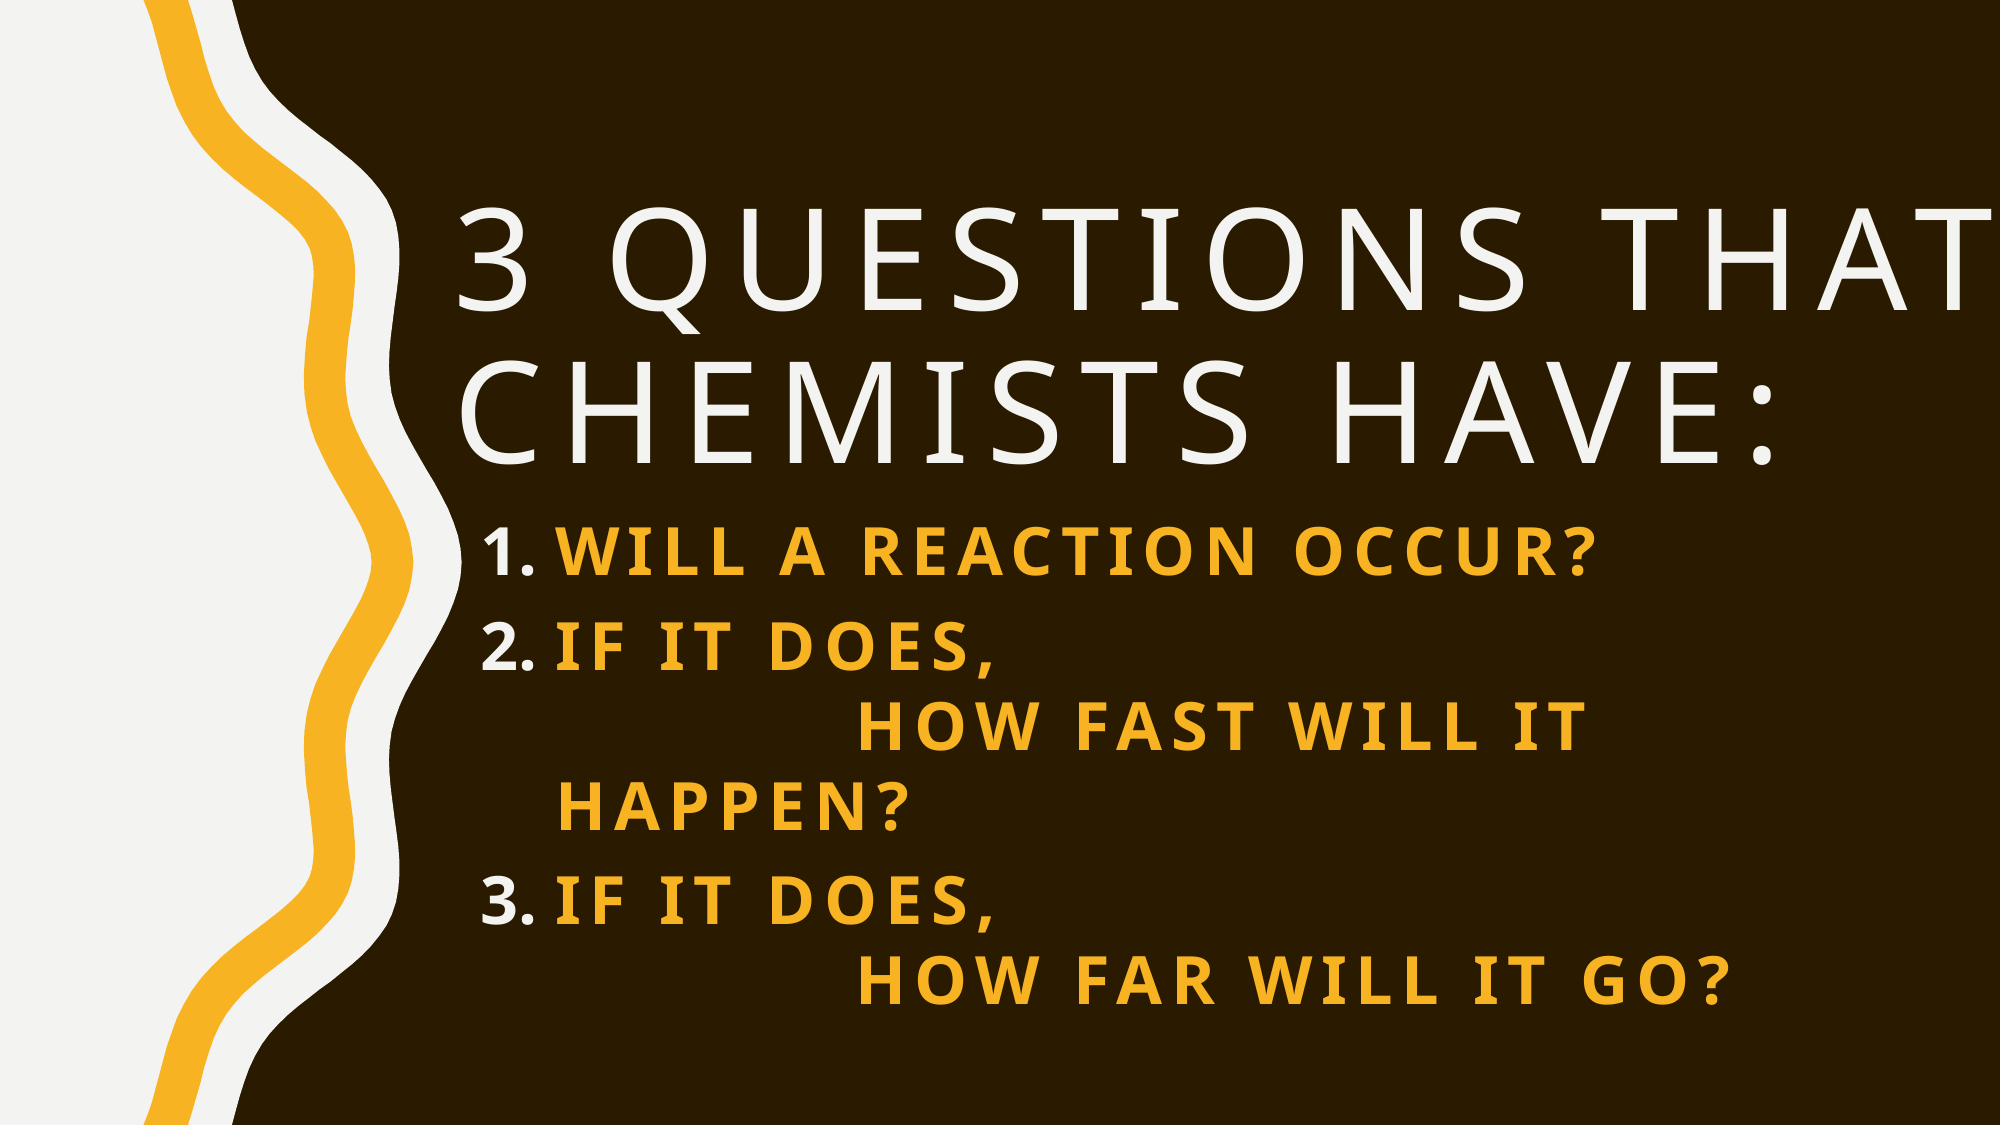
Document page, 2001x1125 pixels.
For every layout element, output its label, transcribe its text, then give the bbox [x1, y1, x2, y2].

list Will a reaction occur? If it does, how fast will it happen? If it does, how far will it go? [465, 501, 1999, 777]
title 3 questions that chemists have: [438, 29, 2000, 502]
